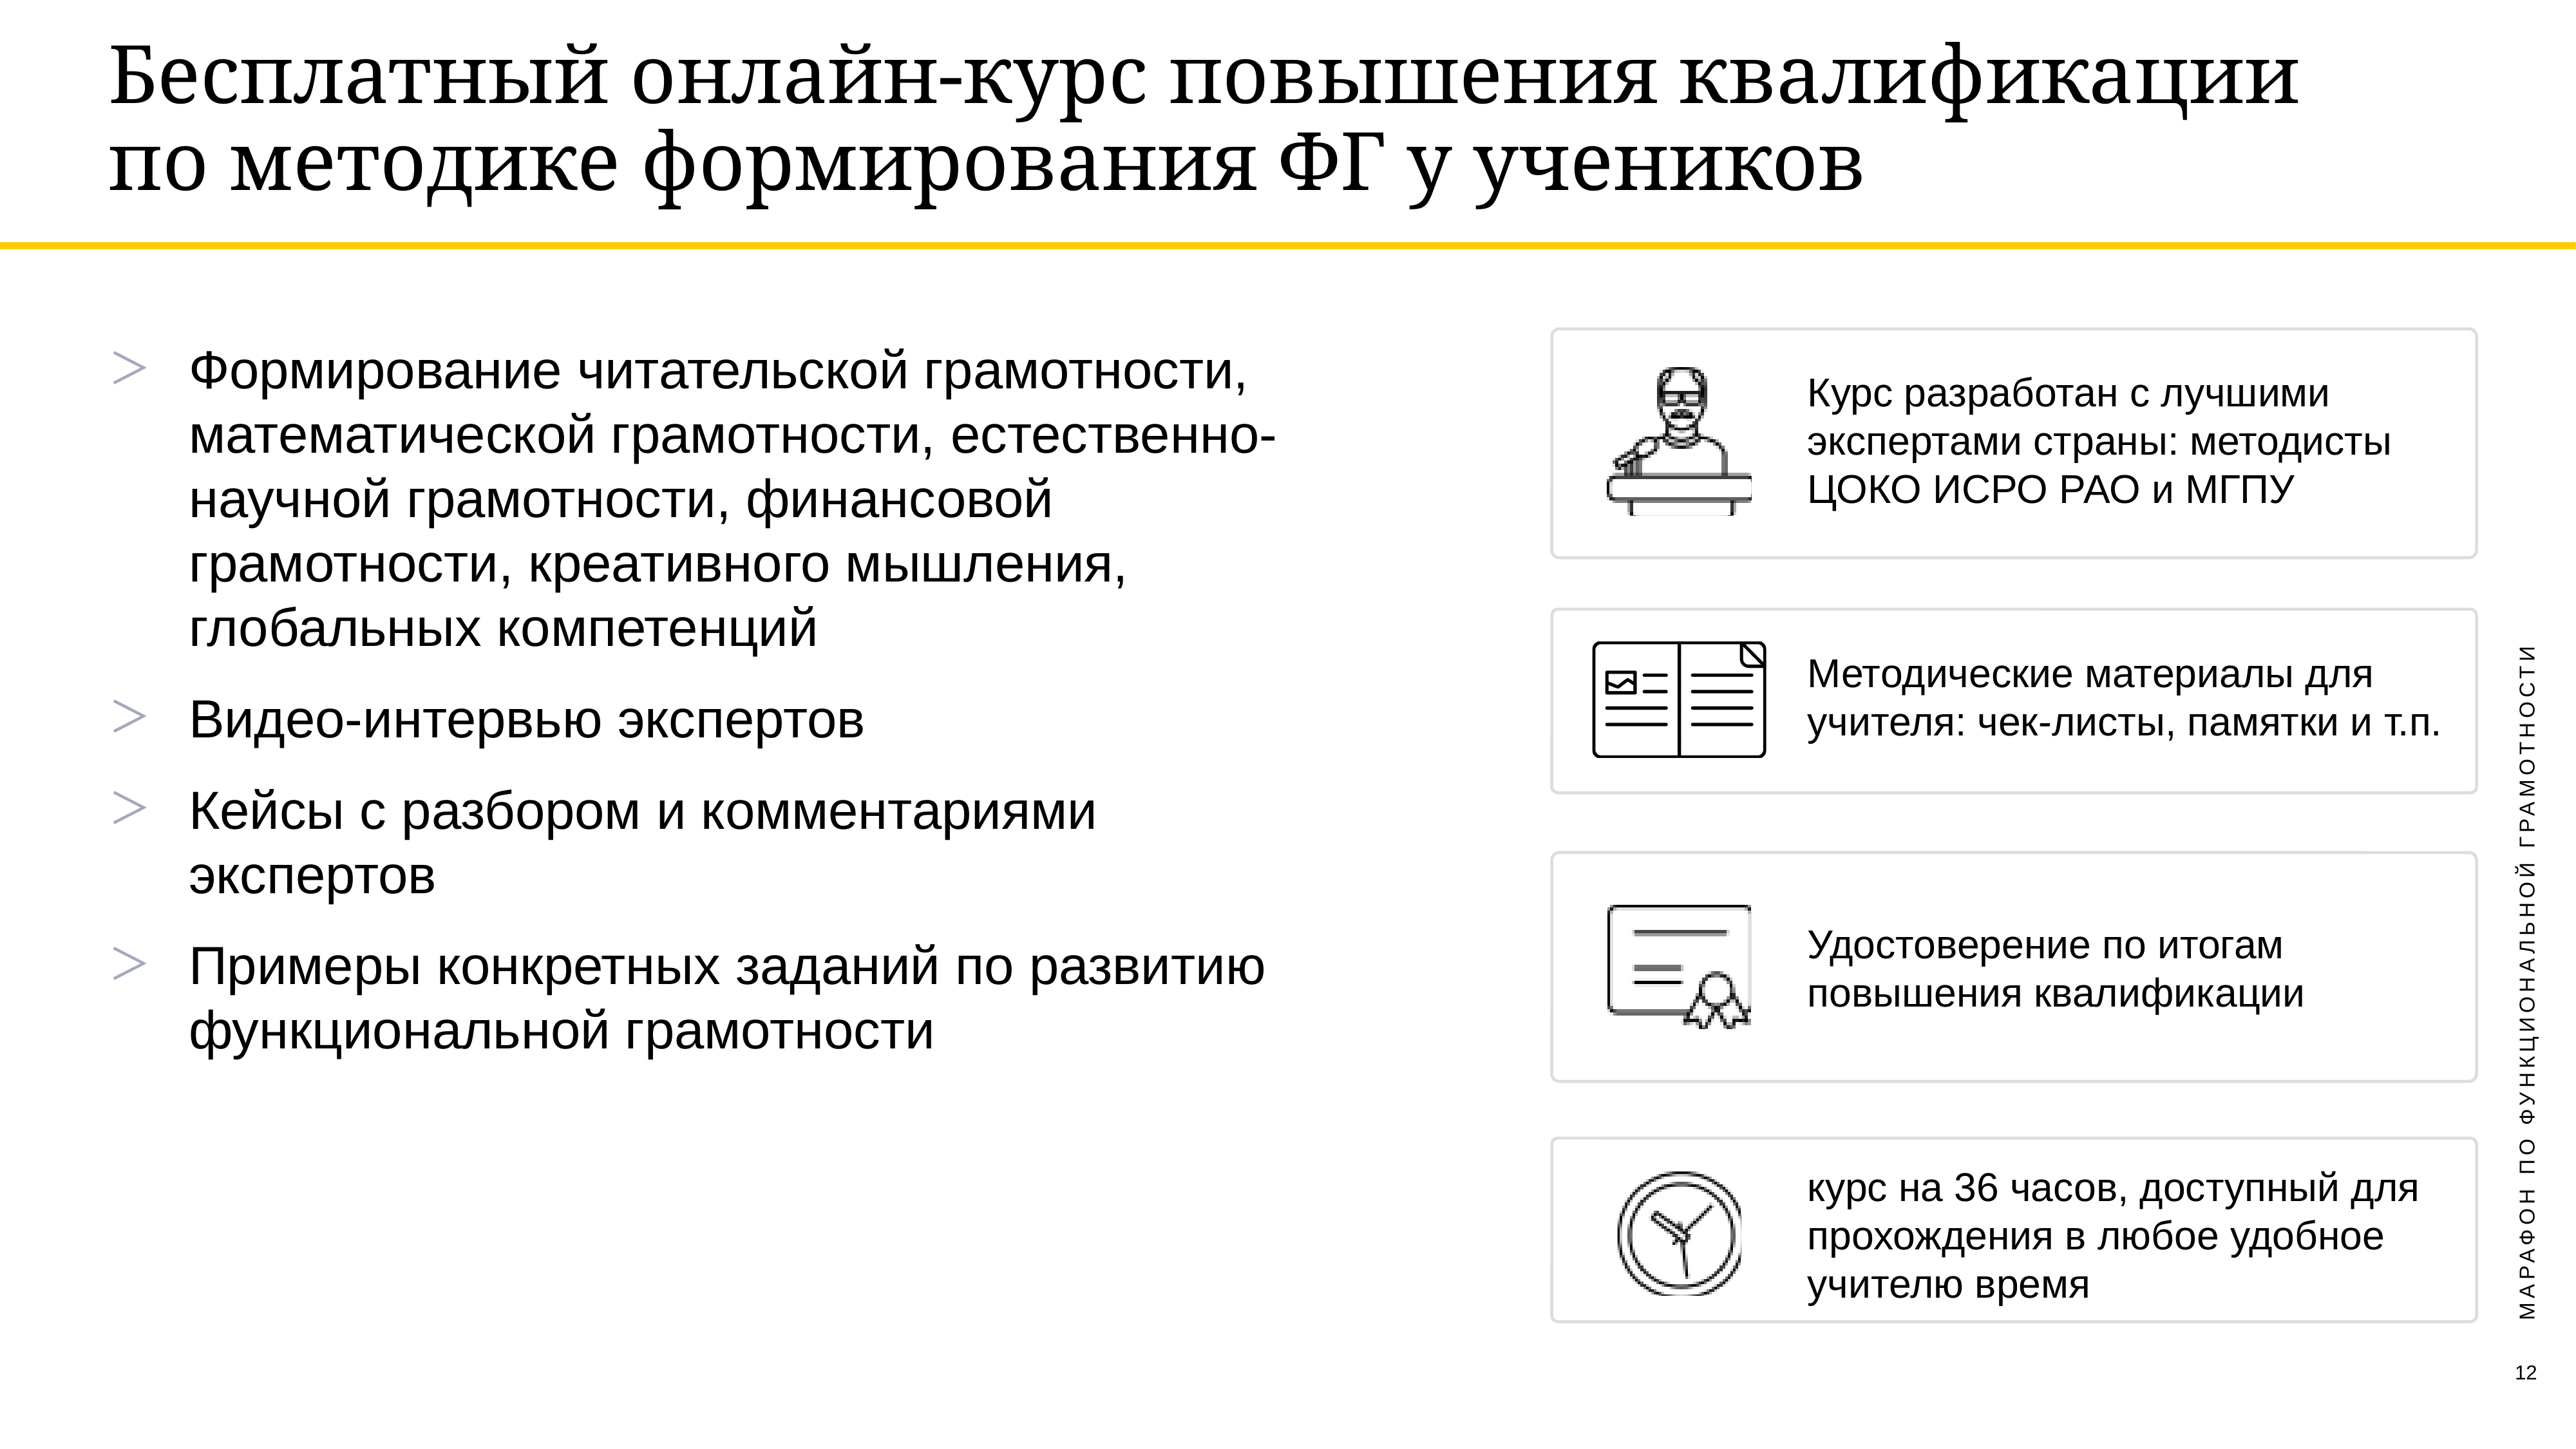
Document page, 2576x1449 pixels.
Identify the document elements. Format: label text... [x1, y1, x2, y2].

text_box [1551, 851, 2477, 1083]
slide_number 12 [2503, 1354, 2549, 1432]
list Формирование читательской грамотности, математической грамотности, естественно-научной грамотности, финансовой грамотности, креативного мышления, глобальных компетенций Видео-интервью экспертов Кейсы с разбором и комментариями экспертов Примеры конкретных заданий по развитию функциональной грамотности [99, 330, 1288, 1345]
text_box МАРАФОН ПО ФУНКЦИОНАЛЬНОЙ ГРАМОТНОСТИ [2510, 379, 2542, 1330]
text_box [1551, 1137, 2477, 1323]
picture [1592, 641, 1766, 758]
picture [1617, 1171, 1741, 1295]
text_box [1551, 328, 2477, 559]
picture [1607, 366, 1752, 516]
text_box [1551, 608, 2477, 794]
picture [1607, 905, 1752, 1029]
title Бесплатный онлайн-курс повышения квалификации по методике формирования ФГ у учеников [99, 0, 2336, 242]
